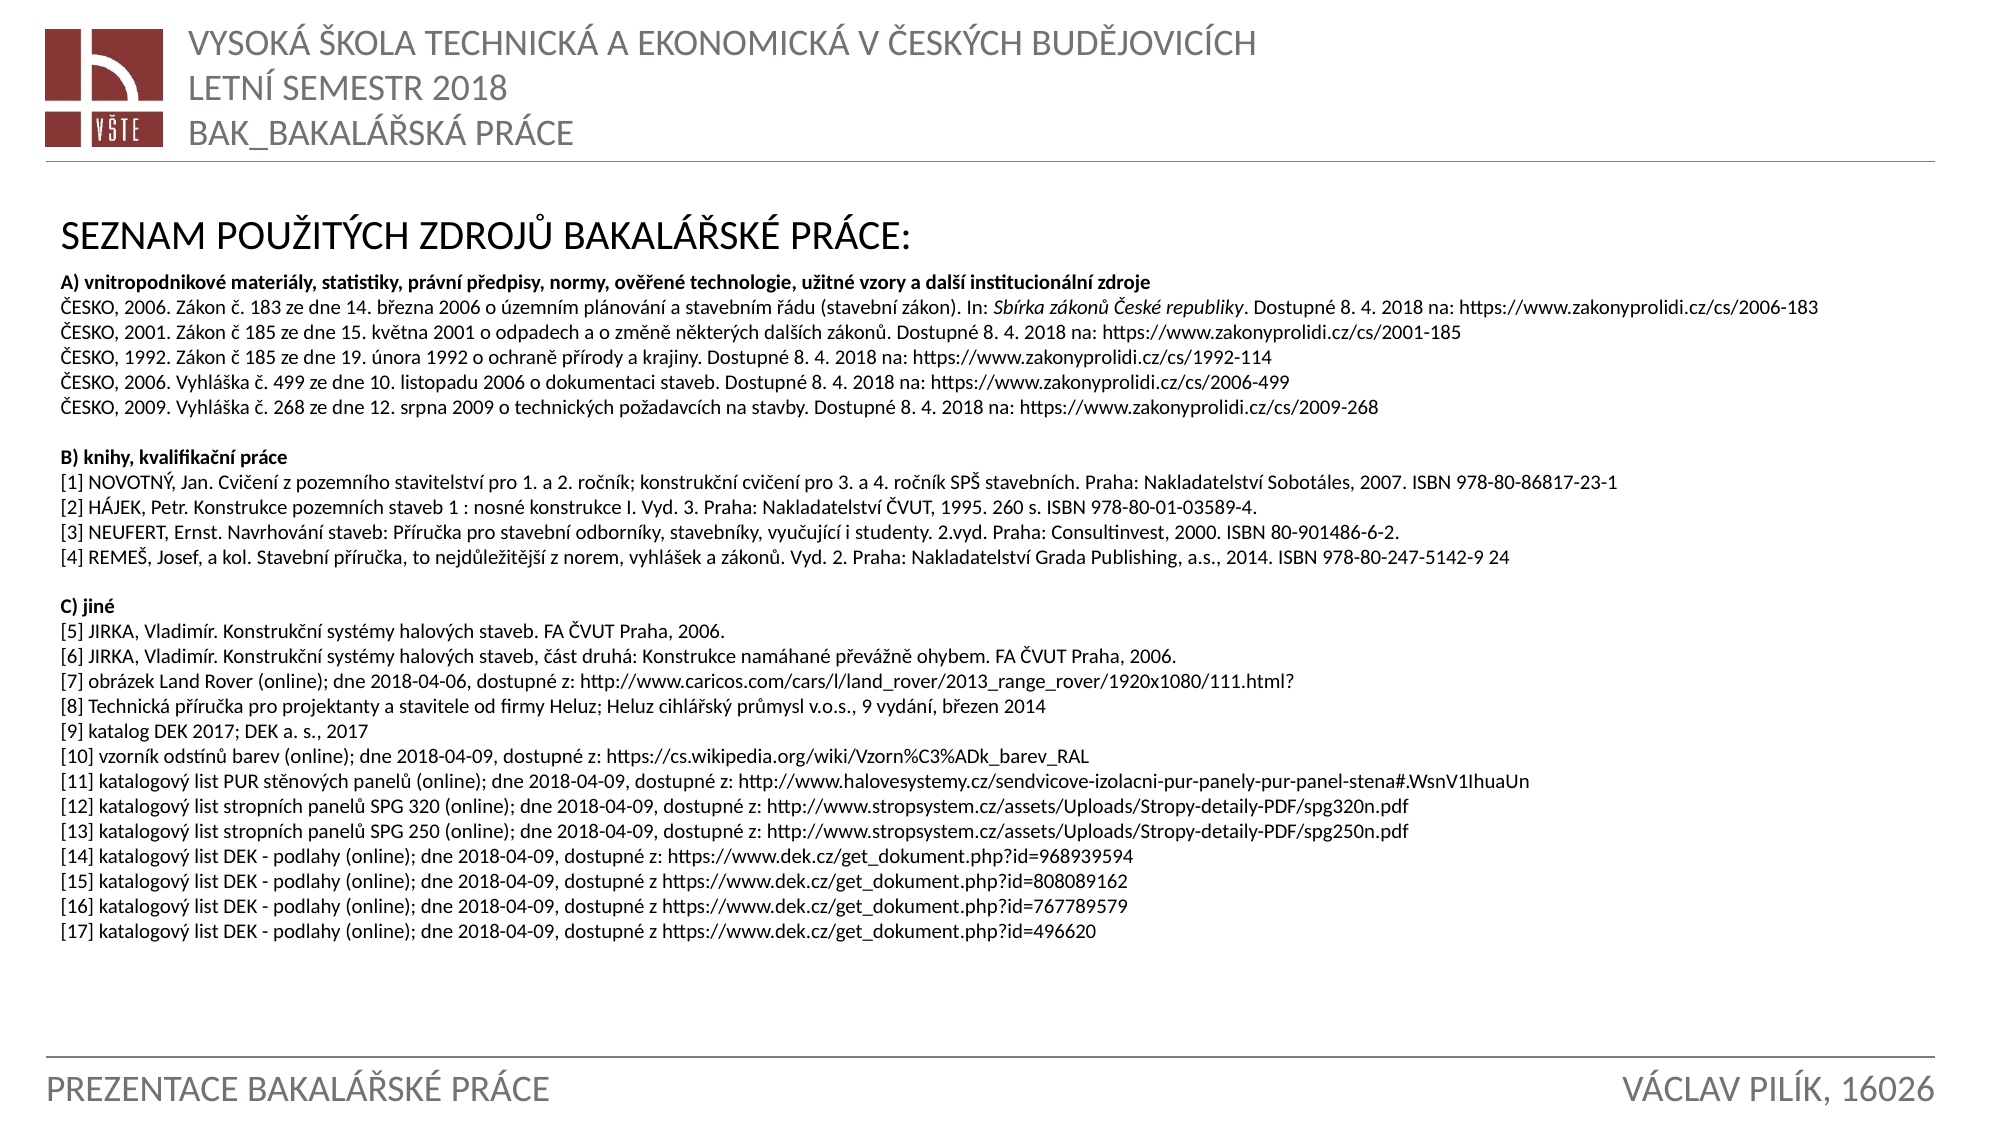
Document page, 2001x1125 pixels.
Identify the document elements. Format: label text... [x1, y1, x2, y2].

picture [45, 29, 163, 147]
text_box A) vnitropodnikové materiály, statistiky, právní předpisy, normy, ověřené technologie, užitné vzory a další institucionální zdroje ČESKO, 2006. Zákon č. 183 ze dne 14. března 2006 o územním plánování a stavebním řádu (stavební zákon). In: Sbírka zákonů České republiky. Dostupné 8. 4. 2018 na: https://www.zakonyprolidi.cz/cs/2006-183 ČESKO, 2001. Zákon č 185 ze dne 15. května 2001 o odpadech a o změně některých dalších zákonů. Dostupné 8. 4. 2018 na: https://www.zakonyprolidi.cz/cs/2001-185 ČESKO, 1992. Zákon č 185 ze dne 19. února 1992 o ochraně přírody a krajiny. Dostupné 8. 4. 2018 na: https://www.zakonyprolidi.cz/cs/1992-114 ČESKO, 2006. Vyhláška č. 499 ze dne 10. listopadu 2006 o dokumentaci staveb. Dostupné 8. 4. 2018 na: https://www.zakonyprolidi.cz/cs/2006-499 ČESKO, 2009. Vyhláška č. 268 ze dne 12. srpna 2009 o technických požadavcích na stavby. Dostupné 8. 4. 2018 na: https://www.zakonyprolidi.cz/cs/2009-268 B) knihy, kvalifikační práce [1] NOVOTNÝ, Jan. Cvičení z pozemního stavitelství pro 1. a 2. ročník; konstrukční cvičení pro 3. a 4. ročník SPŠ stavebních. Praha: Nakladatelství Sobotáles, 2007. ISBN 978-80-86817-23-1 [2] HÁJEK, Petr. Konstrukce pozemních staveb 1 : nosné konstrukce I. Vyd. 3. Praha: Nakladatelství ČVUT, 1995. 260 s. ISBN 978-80-01-03589-4. [3] NEUFERT, Ernst. Navrhování staveb: Příručka pro stavební odborníky, stavebníky, vyučující i studenty. 2.vyd. Praha: Consultinvest, 2000. ISBN 80-901486-6-2. [4] REMEŠ, Josef, a kol. Stavební příručka, to nejdůležitější z norem, vyhlášek a zákonů. Vyd. 2. Praha: Nakladatelství Grada Publishing, a.s., 2014. ISBN 978-80-247-5142-9 24 C) jiné [5] JIRKA, Vladimír. Konstrukční systémy halových staveb. FA ČVUT Praha, 2006. [6] JIRKA, Vladimír. Konstrukční systémy halových staveb, část druhá: Konstrukce namáhané převážně ohybem. FA ČVUT Praha, 2006. [7] obrázek Land Rover (online); dne 2018-04-06, dostupné z: http://www.caricos.com/cars/l/land_rover/2013_range_rover/1920x1080/111.html? [8] Technická příručka pro projektanty a stavitele od firmy Heluz; Heluz cihlářský průmysl v.o.s., 9 vydání, březen 2014 [9] katalog DEK 2017; DEK a. s., 2017 [10] vzorník odstínů barev (online); dne 2018-04-09, dostupné z: https://cs.wikipedia.org/wiki/Vzorn%C3%ADk_barev_RAL [11] katalogový list PUR stěnových panelů (online); dne 2018-04-09, dostupné z: http://www.halovesystemy.cz/sendvicove-izolacni-pur-panely-pur-panel-stena#.WsnV1IhuaUn [12] katalogový list stropních panelů SPG 320 (online); dne 2018-04-09, dostupné z: http://www.stropsystem.cz/assets/Uploads/Stropy-detaily-PDF/spg320n.pdf [13] katalogový list stropních panelů SPG 250 (online); dne 2018-04-09, dostupné z: http://www.stropsystem.cz/assets/Uploads/Stropy-detaily-PDF/spg250n.pdf [14] katalogový list DEK - podlahy (online); dne 2018-04-09, dostupné z: https://www.dek.cz/get_dokument.php?id=968939594 [15] katalogový list DEK - podlahy (online); dne 2018-04-09, dostupné z https://www.dek.cz/get_dokument.php?id=808089162 [16] katalogový list DEK - podlahy (online); dne 2018-04-09, dostupné z https://www.dek.cz/get_dokument.php?id=767789579 [17] katalogový list DEK - podlahy (online); dne 2018-04-09, dostupné z https://www.dek.cz/get_dokument.php?id=496620 [45, 261, 1924, 951]
text_box PREZENTACE BAKALÁŘSKÉ PRÁCE [31, 1056, 1237, 1117]
subtitle SEZNAM POUŽITÝCH ZDROJŮ BAKALÁŘSKÉ PRÁCE: [45, 206, 1936, 1042]
text_box VYSOKÁ ŠKOLA TECHNICKÁ A EKONOMICKÁ V ČESKÝCH BUDĚJOVICÍCH LETNÍ SEMESTR 2018 BAK_BAKALÁŘSKÁ PRÁCE [173, 10, 1776, 161]
text_box VÁCLAV PILÍK, 16026 [1279, 1056, 1950, 1117]
